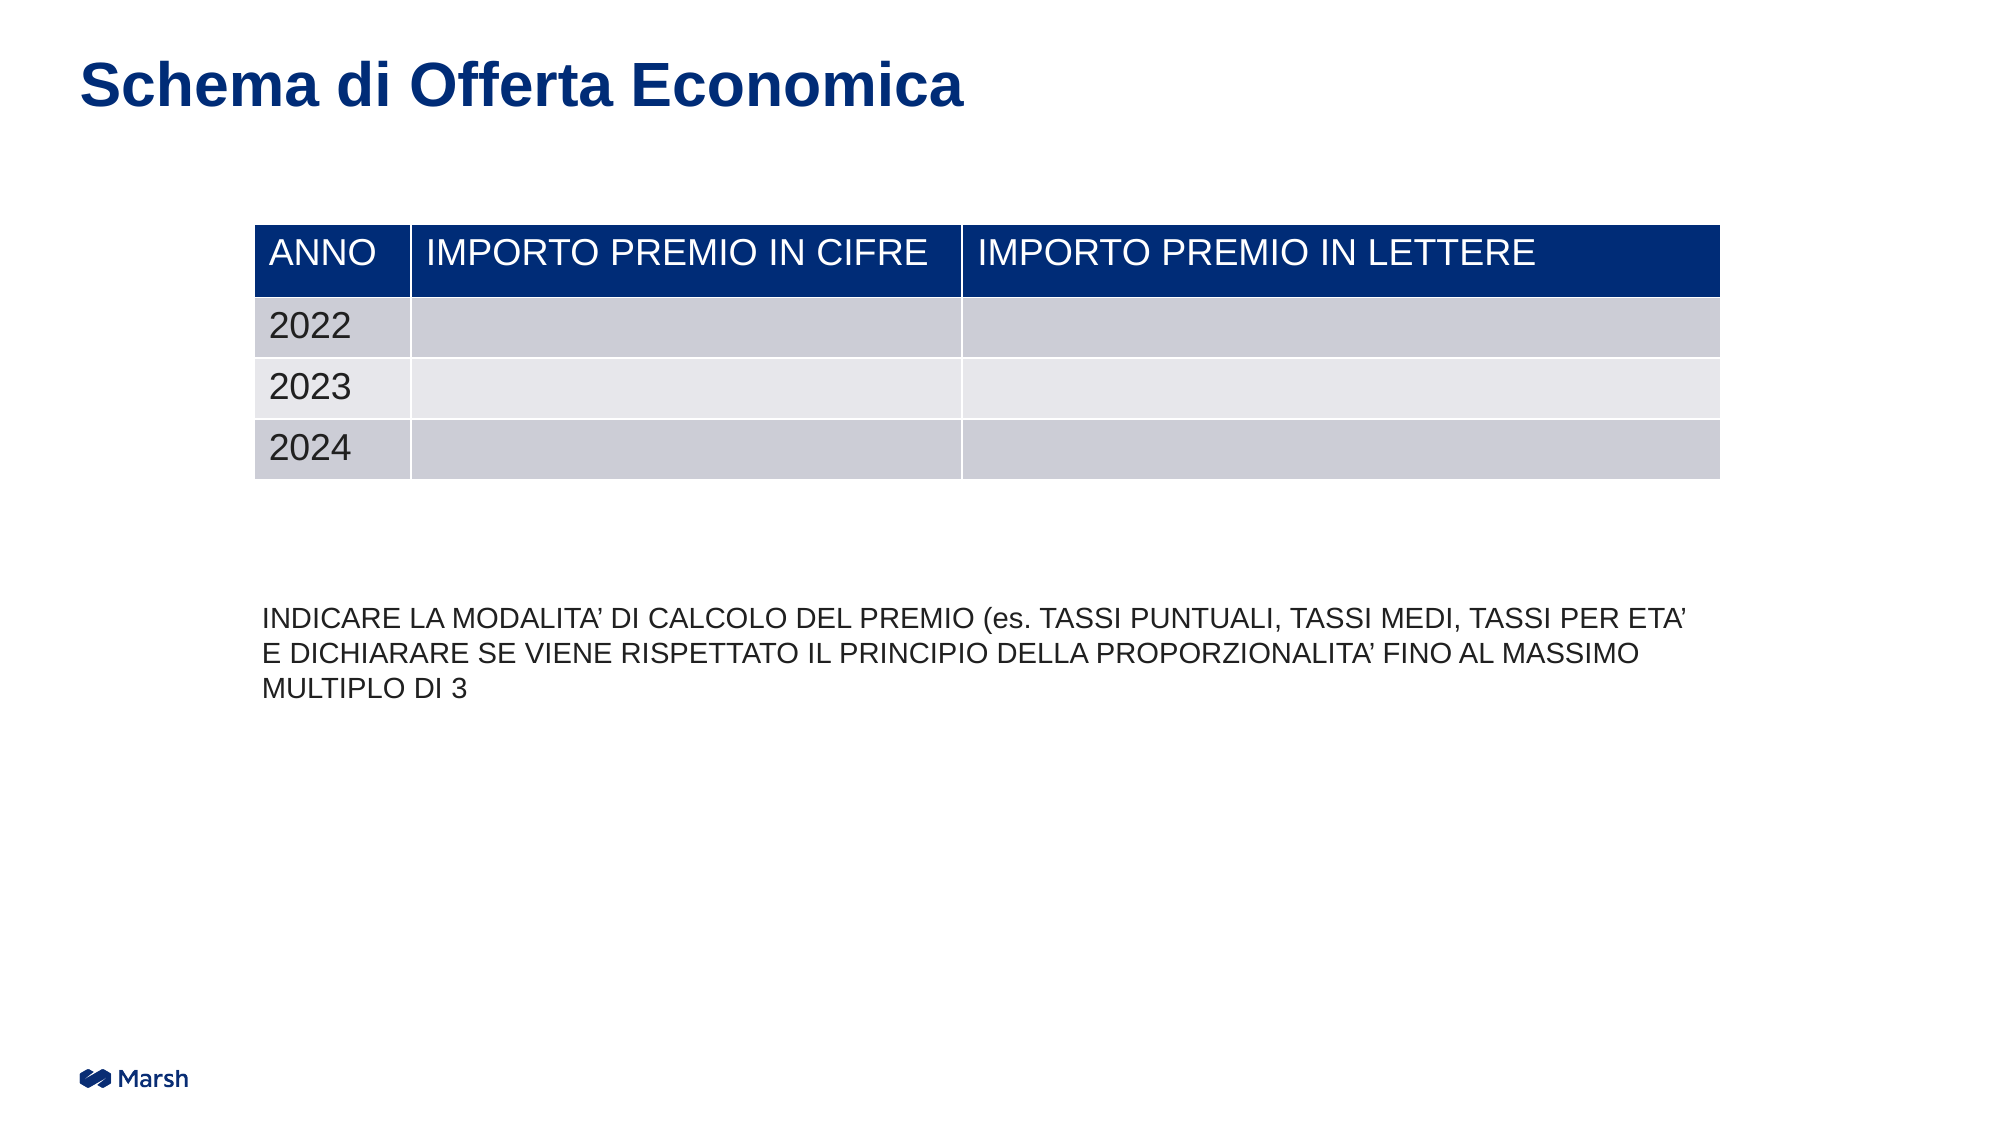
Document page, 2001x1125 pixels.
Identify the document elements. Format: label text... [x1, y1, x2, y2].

table_cell [963, 420, 1720, 479]
picture [79, 1068, 188, 1088]
table_header ANNO [255, 225, 410, 297]
table_cell 2024 [255, 420, 410, 479]
table_cell [412, 298, 961, 357]
table_cell [412, 359, 961, 418]
table_header IMPORTO PREMIO IN CIFRE [412, 225, 961, 297]
table_cell 2023 [255, 359, 410, 418]
table_cell [963, 298, 1720, 357]
table_header IMPORTO PREMIO IN LETTERE [963, 225, 1720, 297]
table_cell 2022 [255, 298, 410, 357]
title Schema di Offerta Economica [79, 58, 1921, 140]
table_cell [412, 420, 961, 479]
text_box INDICARE LA MODALITA’ DI CALCOLO DEL PREMIO (es. TASSI PUNTUALI, TASSI MEDI, TASSI PER ETA’ E DICHIARARE SE VIENE RISPETTATO IL PRINCIPIO DELLA PROPORZIONALITA’ FINO AL MASSIMO MULTIPLO DI 3 [250, 587, 1717, 716]
table_cell [963, 359, 1720, 418]
